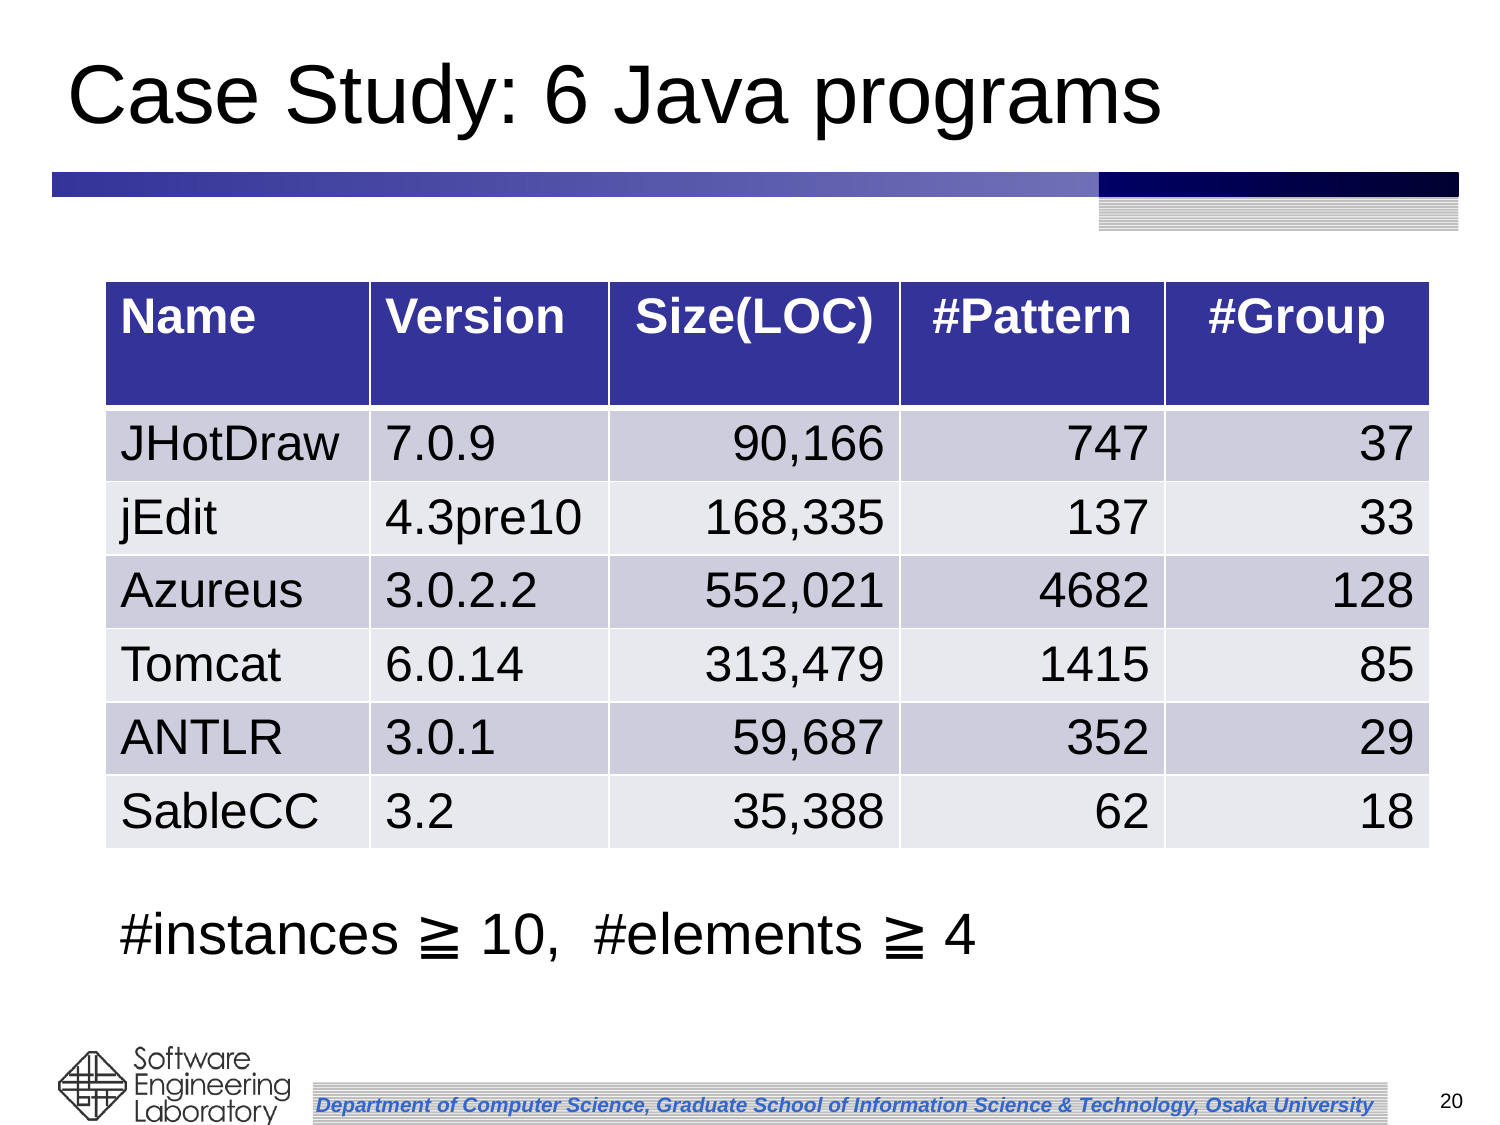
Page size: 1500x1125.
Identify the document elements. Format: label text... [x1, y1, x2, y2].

table_header #Pattern [901, 282, 1164, 405]
slide_number 20 [1387, 1079, 1479, 1125]
table_cell JHotDraw [106, 411, 369, 481]
table_cell 7.0.9 [371, 411, 608, 481]
picture [58, 1046, 290, 1125]
table_header Name [106, 282, 369, 405]
table_header Size(LOC) [610, 282, 899, 405]
table_cell 29 [1166, 703, 1429, 774]
table_cell 6.0.14 [371, 629, 608, 701]
table_cell 552,021 [610, 556, 899, 628]
table_cell 59,687 [610, 703, 899, 774]
table_cell 85 [1166, 629, 1429, 701]
table_header #Group [1166, 282, 1429, 405]
table_cell 313,479 [610, 629, 899, 701]
text_box #instances ≧ 10, #elements ≧ 4 [105, 902, 1430, 973]
table_cell 4.3pre10 [371, 482, 608, 554]
table_cell 90,166 [610, 411, 899, 481]
table_cell jEdit [106, 482, 369, 554]
table_cell 3.0.2.2 [371, 556, 608, 628]
table_cell 747 [901, 411, 1164, 481]
table_cell 62 [901, 776, 1164, 848]
table_cell 1415 [901, 629, 1164, 701]
table_cell 352 [901, 703, 1164, 774]
table_cell Tomcat [106, 629, 369, 701]
table_cell 33 [1166, 482, 1429, 554]
table_cell 35,388 [610, 776, 899, 848]
table_cell 128 [1166, 556, 1429, 628]
table_cell 168,335 [610, 482, 899, 554]
table_cell 18 [1166, 776, 1429, 848]
title Case Study: 6 Java programs [51, 18, 1459, 162]
table_cell 3.2 [371, 776, 608, 848]
table_cell 3.0.1 [371, 703, 608, 774]
table_cell 137 [901, 482, 1164, 554]
table_cell 37 [1166, 411, 1429, 481]
table_cell ANTLR [106, 703, 369, 774]
table_cell SableCC [106, 776, 369, 848]
table_cell 4682 [901, 556, 1164, 628]
table_cell Azureus [106, 556, 369, 628]
table_header Version [371, 282, 608, 405]
